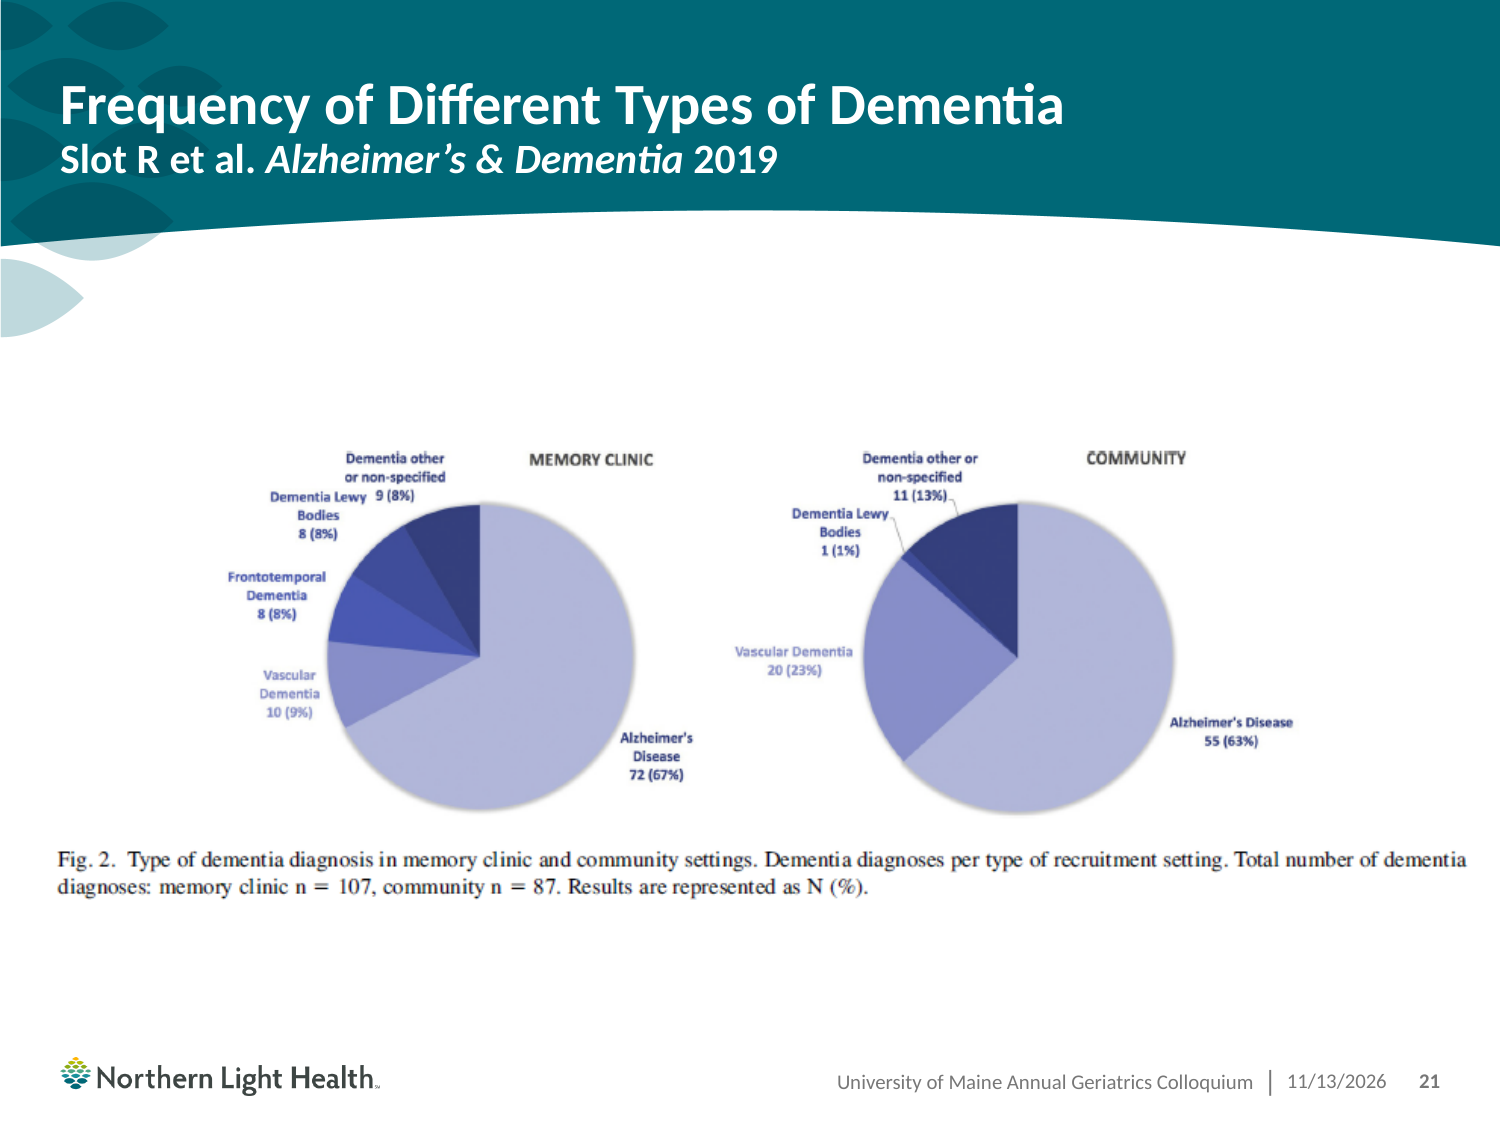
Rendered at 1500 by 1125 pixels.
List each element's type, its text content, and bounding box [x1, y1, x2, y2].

picture [0, 0, 1500, 1125]
slide_number 21 [1387, 1063, 1441, 1093]
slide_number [1286, 1063, 1387, 1093]
footer University of Maine Annual Geriatrics Colloquium [532, 1063, 1254, 1094]
title Frequency of Different Types of Dementia Slot R et al. Alzheimer’s & Dementia 2019 [60, 0, 1441, 210]
